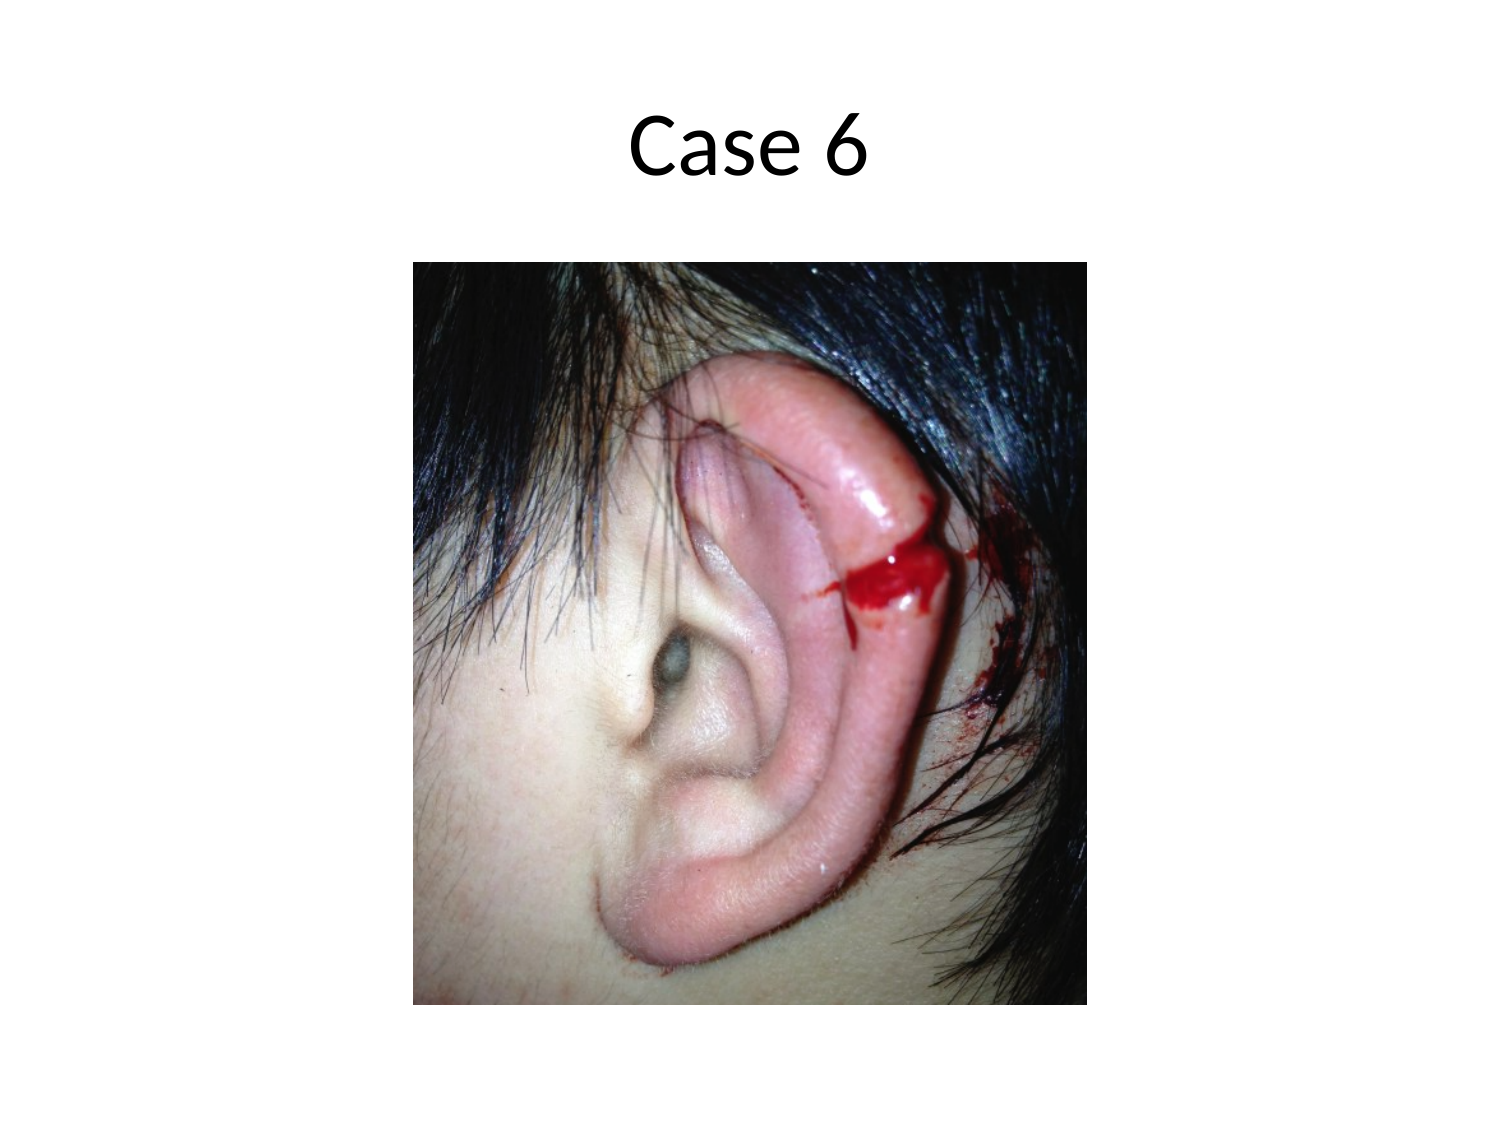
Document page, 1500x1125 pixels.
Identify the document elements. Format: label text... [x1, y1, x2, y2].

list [74, 262, 1426, 1006]
title Case 6 [75, 45, 1425, 233]
